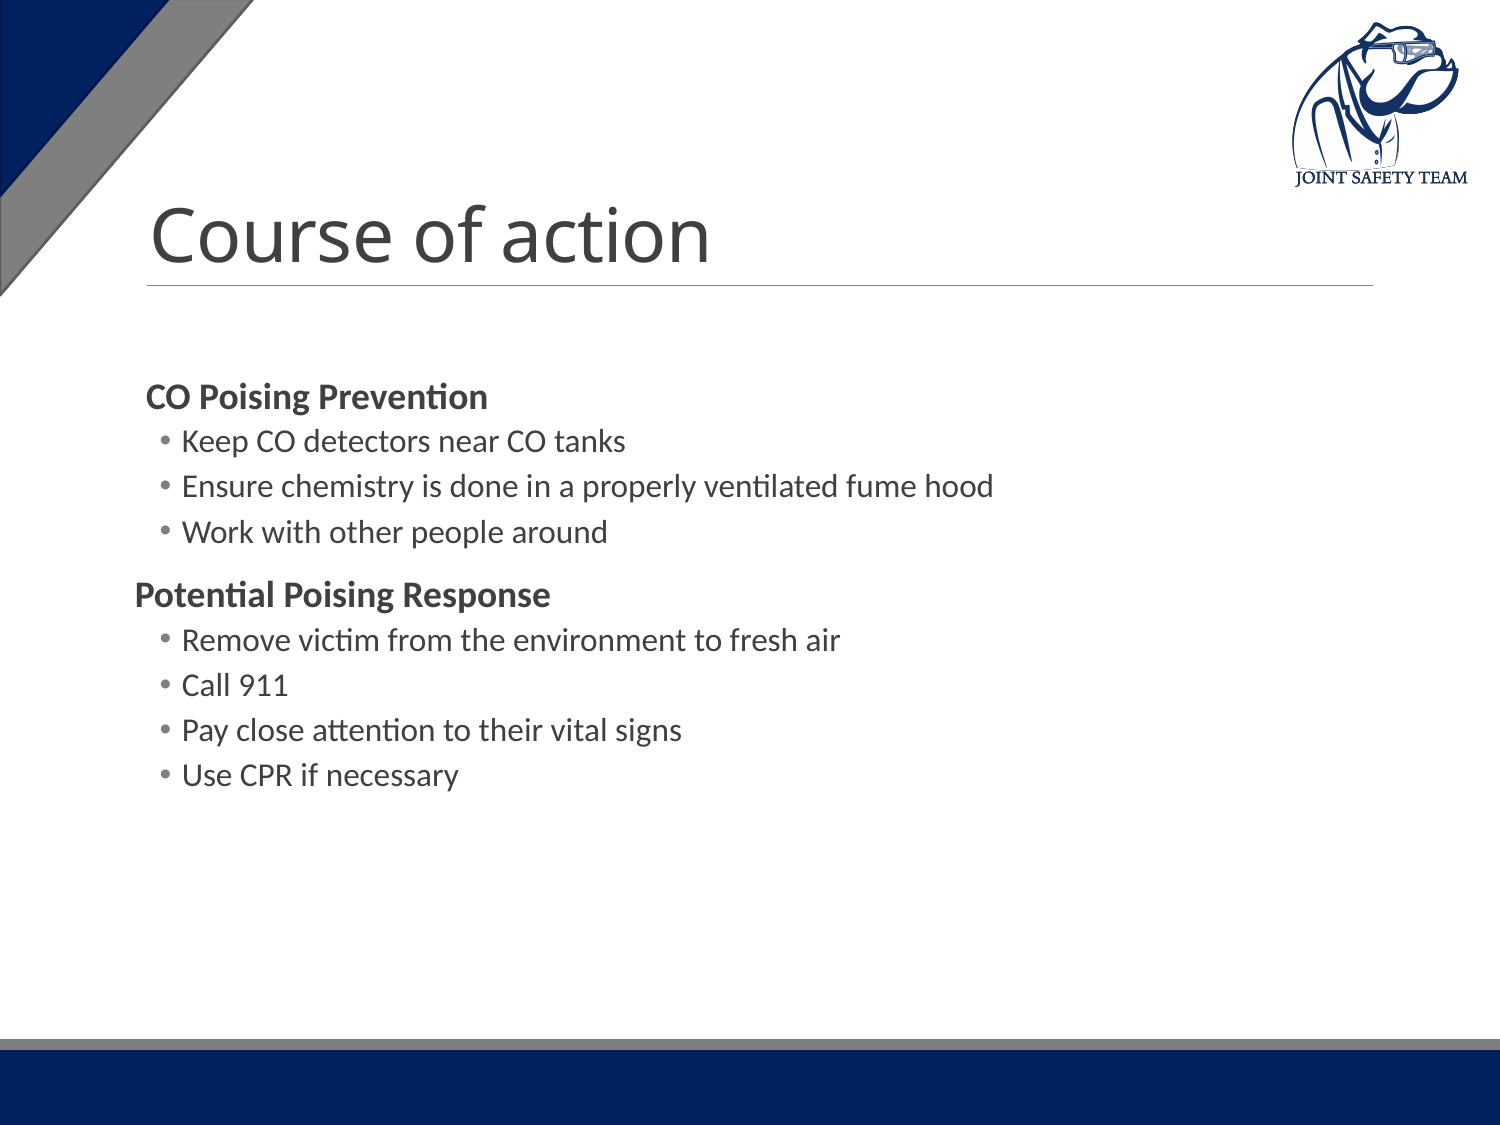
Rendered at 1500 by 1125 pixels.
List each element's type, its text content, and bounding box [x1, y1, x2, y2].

list CO Poising Prevention Keep CO detectors near CO tanks Ensure chemistry is done in a properly ventilated fume hood Work with other people around Potential Poising Response Remove victim from the environment to fresh air Call 911 Pay close attention to their vital signs Use CPR if necessary [134, 302, 1373, 963]
title Course of action [134, 47, 1373, 285]
picture [1228, 0, 1500, 222]
